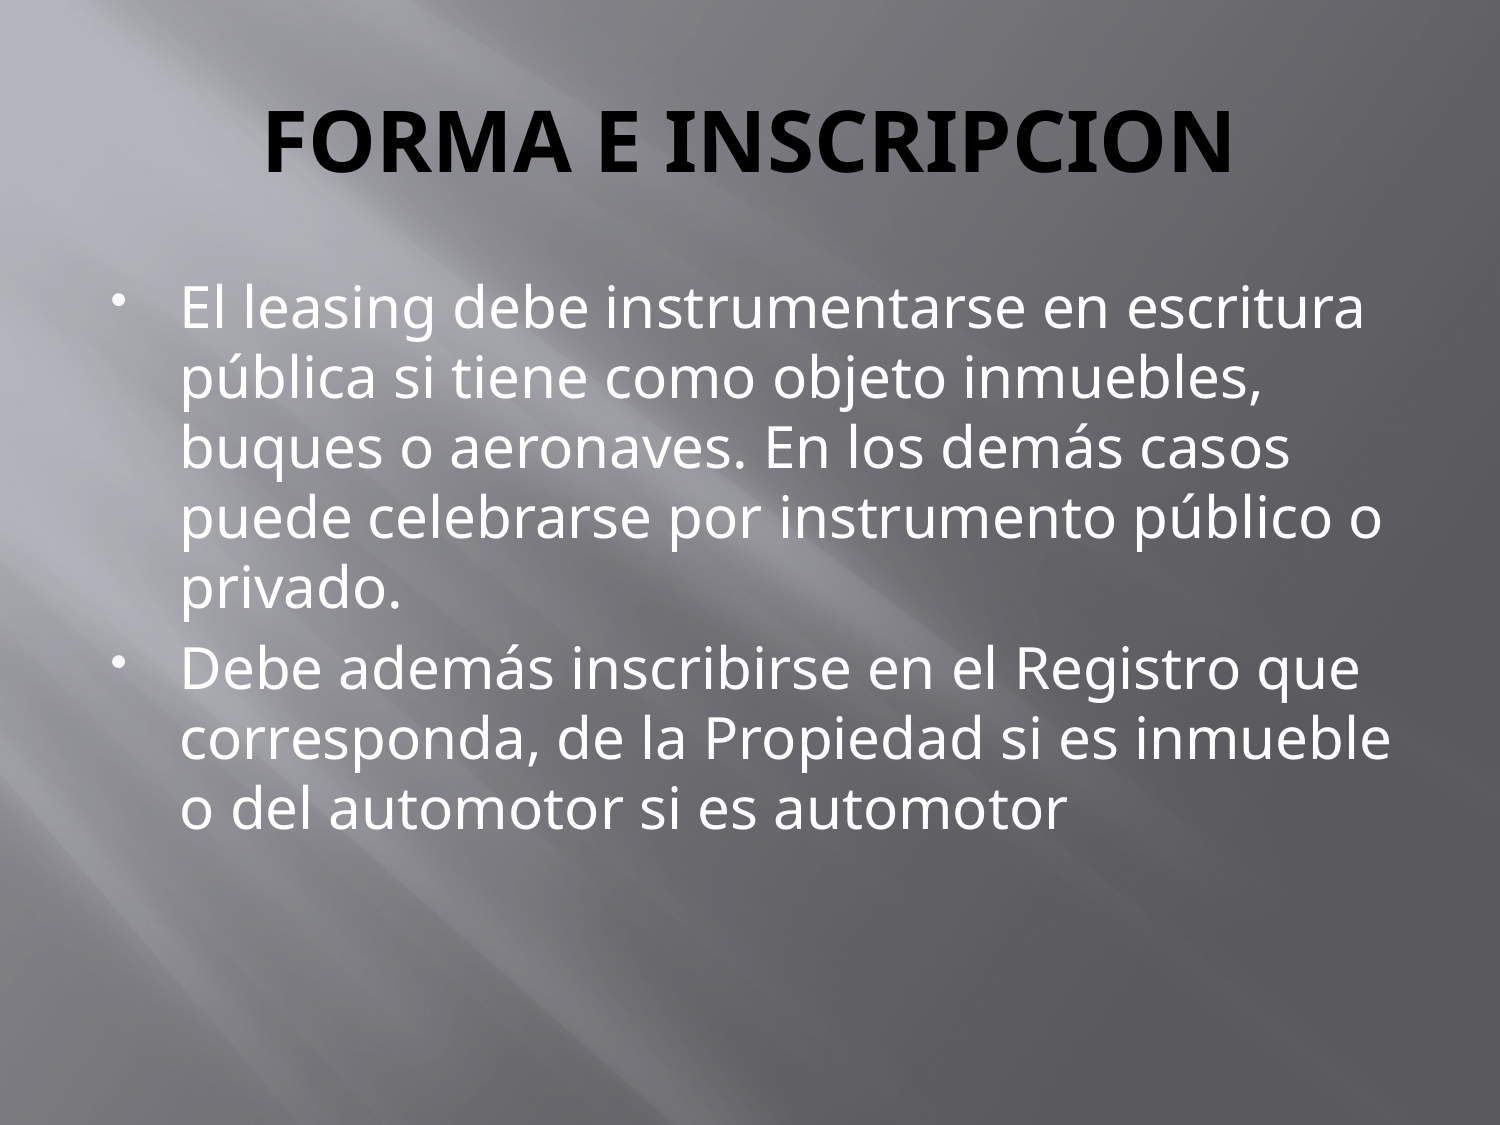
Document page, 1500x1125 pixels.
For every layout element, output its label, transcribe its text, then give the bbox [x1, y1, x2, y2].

title FORMA E INSCRIPCION [75, 45, 1425, 233]
list El leasing debe instrumentarse en escritura pública si tiene como objeto inmuebles, buques o aeronaves. En los demás casos puede celebrarse por instrumento público o privado. Debe además inscribirse en el Registro que corresponda, de la Propiedad si es inmueble o del automotor si es automotor [75, 262, 1425, 1035]
